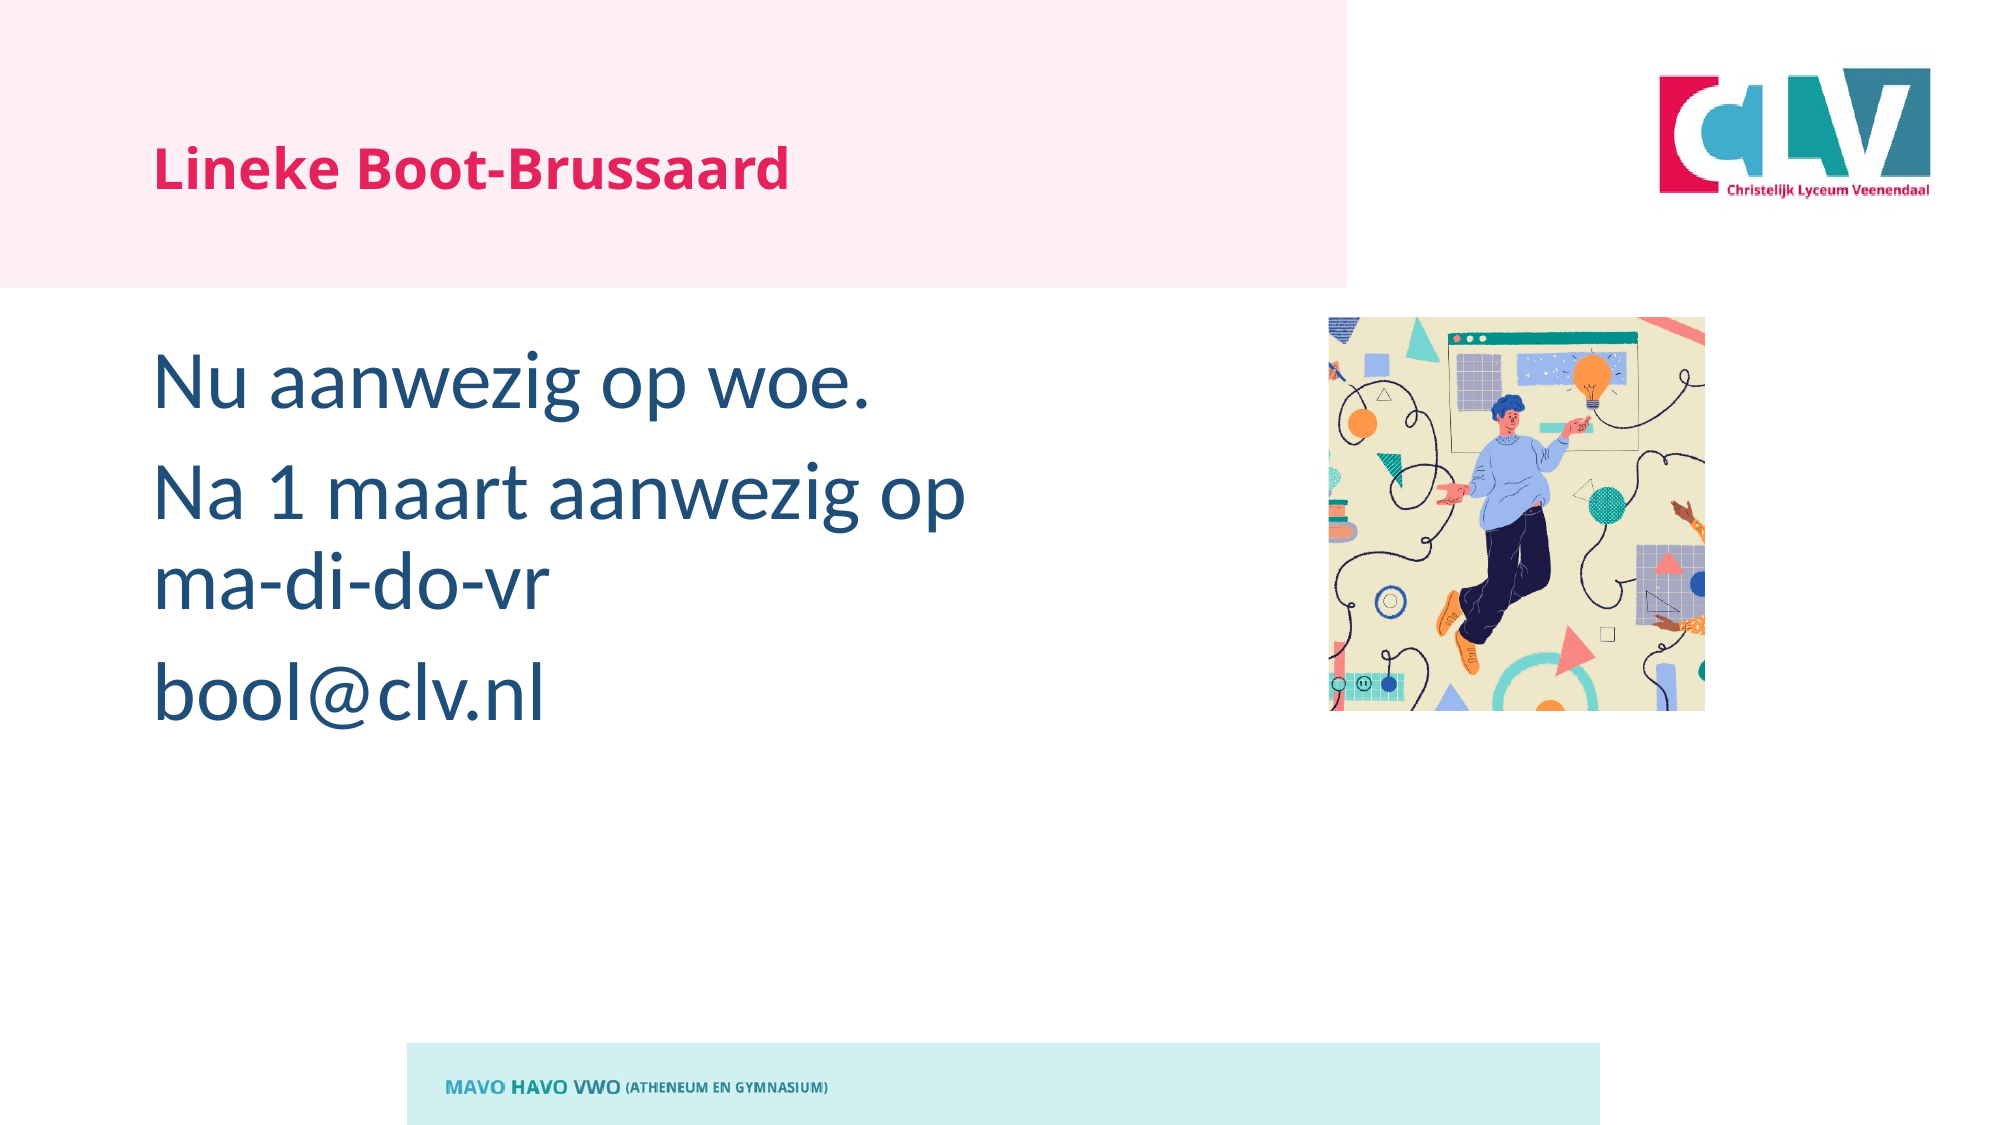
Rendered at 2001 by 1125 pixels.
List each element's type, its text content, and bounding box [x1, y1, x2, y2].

picture [1591, 0, 2000, 261]
picture [1328, 317, 1705, 711]
title Lineke Boot-Brussaard [137, 132, 1315, 278]
list Nu aanwezig op woe. Na 1 maart aanwezig op ma-di-do-vr bool@clv.nl [137, 329, 1122, 951]
picture [0, 0, 1347, 288]
picture [406, 1041, 1600, 1125]
